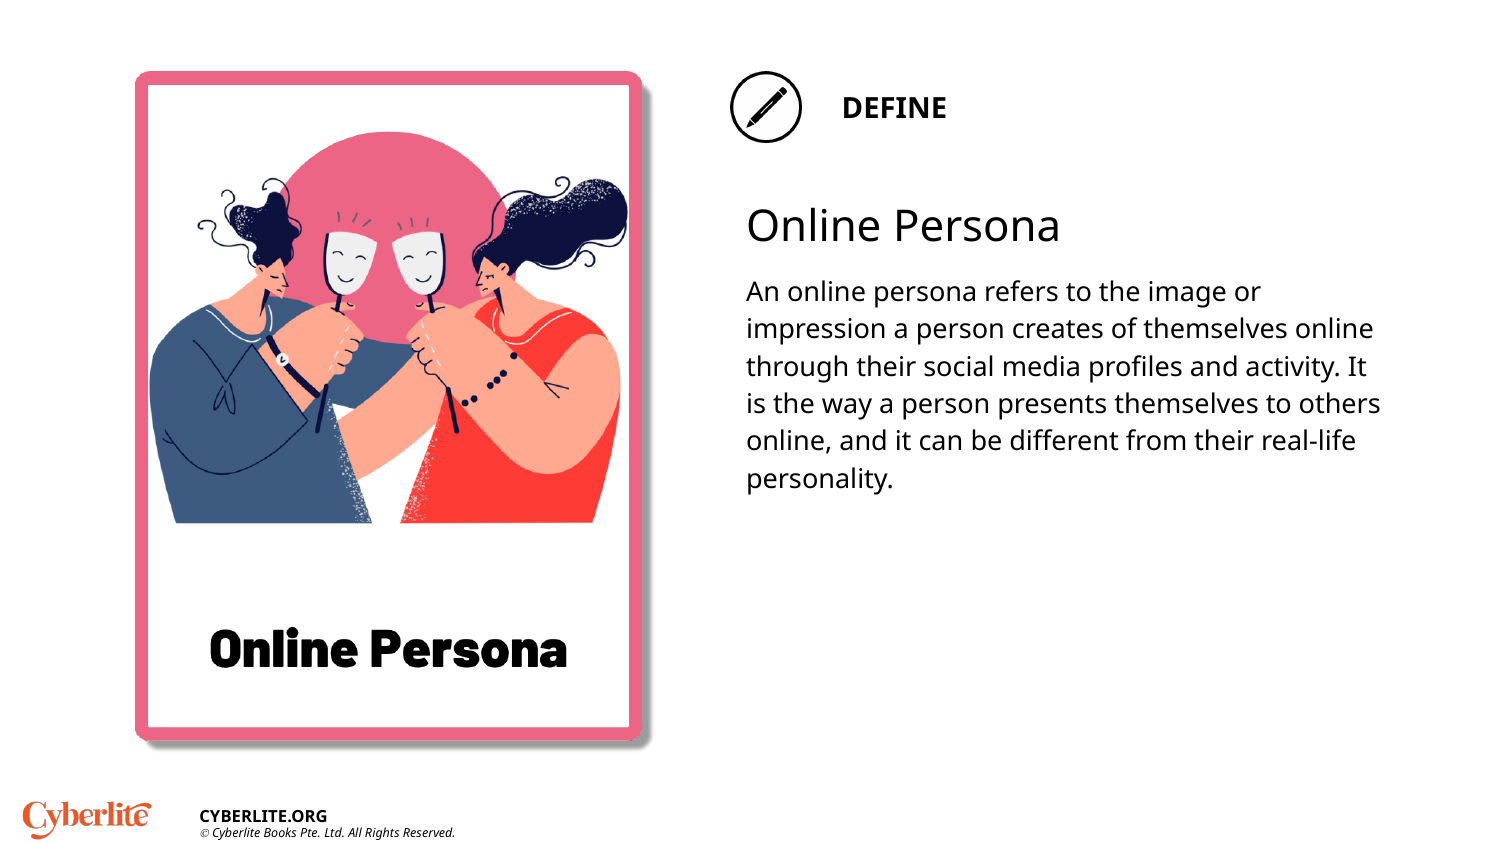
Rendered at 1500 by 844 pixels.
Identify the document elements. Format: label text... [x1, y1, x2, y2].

picture [12, 792, 162, 844]
picture [134, 71, 643, 741]
list An online persona refers to the image or impression a person creates of themselves online through their social media profiles and activity. It is the way a person presents themselves to others online, and it can be different from their real-life personality. [730, 254, 1401, 524]
picture [730, 71, 802, 143]
title DEFINE [826, 74, 1417, 140]
title Online Persona [730, 161, 1435, 233]
